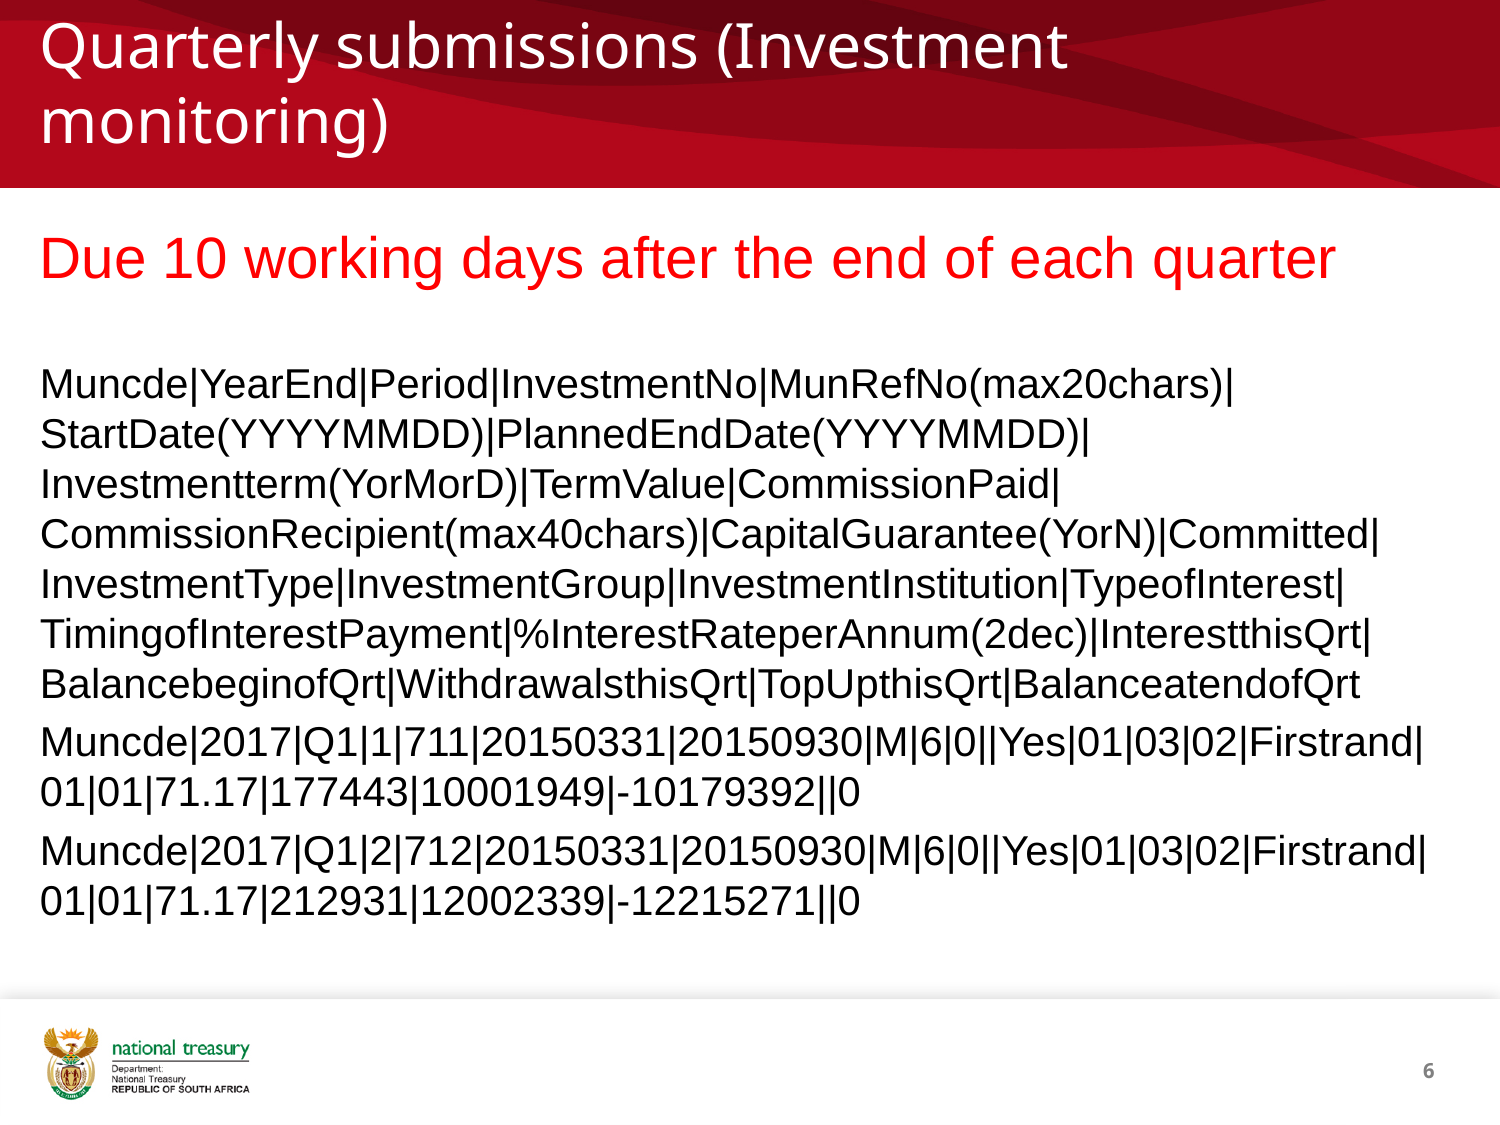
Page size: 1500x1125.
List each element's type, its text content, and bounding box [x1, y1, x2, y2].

list Due 10 working days after the end of each quarter Muncde|YearEnd|Period|InvestmentNo|MunRefNo(max20chars)|StartDate(YYYYMMDD)|PlannedEndDate(YYYYMMDD)|Investmentterm(YorMorD)|TermValue|CommissionPaid|CommissionRecipient(max40chars)|CapitalGuarantee(YorN)|Committed|InvestmentType|InvestmentGroup|InvestmentInstitution|TypeofInterest|TimingofInterestPayment|%InterestRateperAnnum(2dec)|InterestthisQrt|BalancebeginofQrt|WithdrawalsthisQrt|TopUpthisQrt|BalanceatendofQrt Muncde|2017|Q1|1|711|20150331|20150930|M|6|0||Yes|01|03|02|Firstrand|01|01|71.17|177443|10001949|-10179392||0 Muncde|2017|Q1|2|712|20150331|20150930|M|6|0||Yes|01|03|02|Firstrand|01|01|71.17|212931|12002339|-12215271||0 [24, 212, 1463, 963]
slide_number 6 [1137, 1049, 1451, 1125]
picture [0, 977, 1500, 1125]
title Quarterly submissions (Investment monitoring) [24, 12, 1301, 151]
picture [0, 0, 1500, 188]
